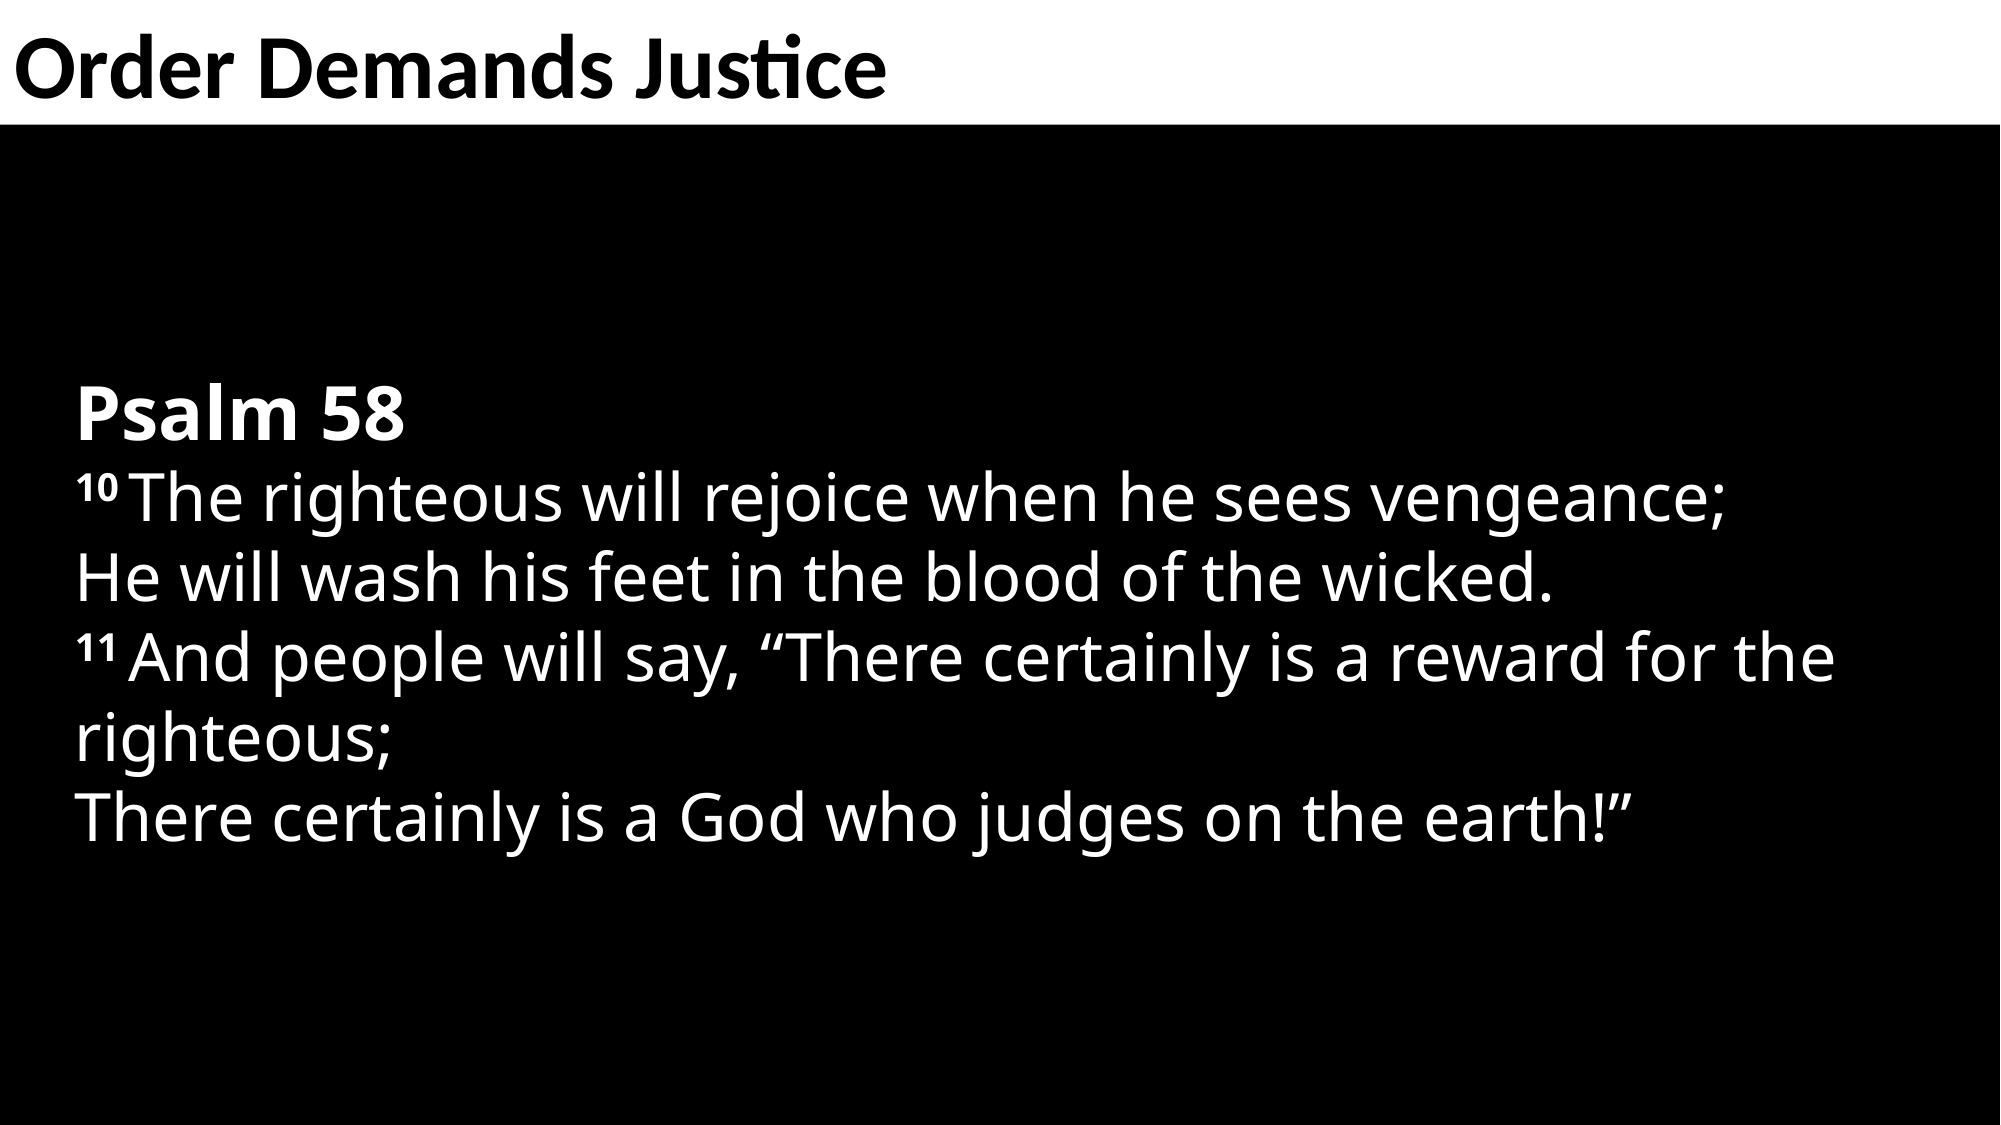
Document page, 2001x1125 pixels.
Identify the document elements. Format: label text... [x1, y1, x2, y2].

text_box Psalm 58 10 The righteous will rejoice when he sees vengeance; He will wash his feet in the blood of the wicked. 11 And people will say, “There certainly is a reward for the righteous; There certainly is a God who judges on the earth!” [59, 357, 1964, 863]
text_box Order Demands Justice [0, 0, 2000, 125]
